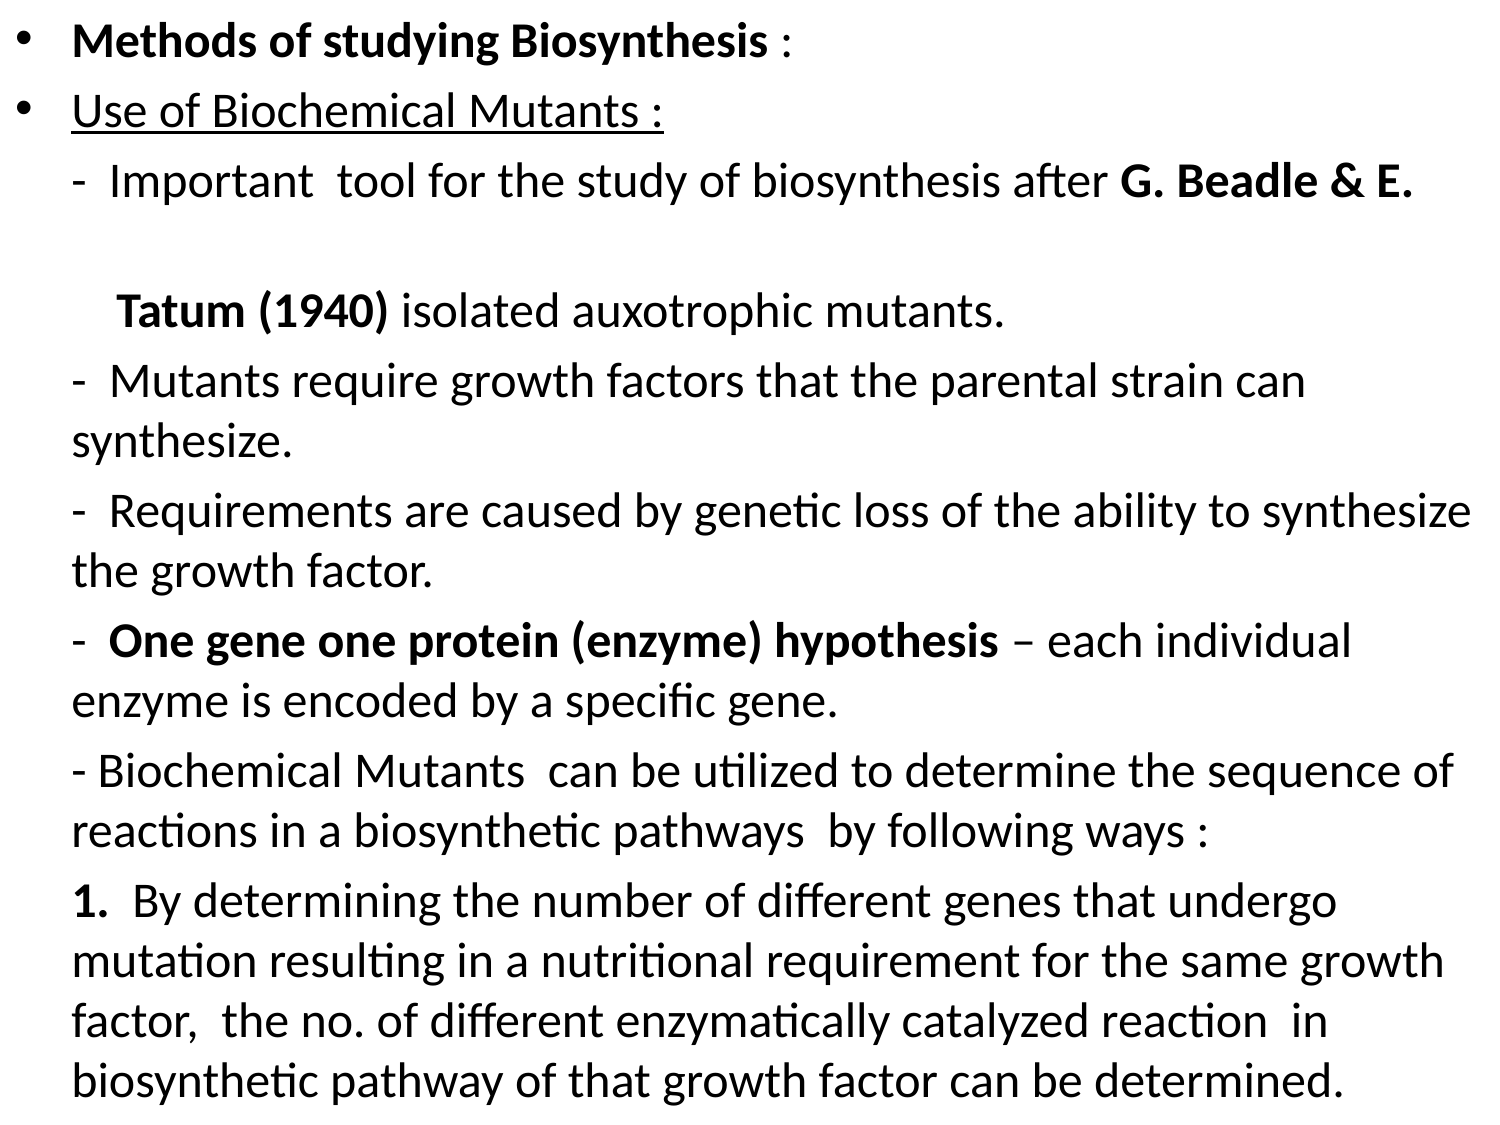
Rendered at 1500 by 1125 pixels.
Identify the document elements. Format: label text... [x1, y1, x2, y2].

list Methods of studying Biosynthesis : Use of Biochemical Mutants : - Important tool for the study of biosynthesis after G. Beadle & E. Tatum (1940) isolated auxotrophic mutants. - Mutants require growth factors that the parental strain can synthesize. - Requirements are caused by genetic loss of the ability to synthesize the growth factor. - One gene one protein (enzyme) hypothesis – each individual enzyme is encoded by a specific gene. - Biochemical Mutants can be utilized to determine the sequence of reactions in a biosynthetic pathways by following ways : 1. By determining the number of different genes that undergo mutation resulting in a nutritional requirement for the same growth factor, the no. of different enzymatically catalyzed reaction in biosynthetic pathway of that growth factor can be determined. [0, 0, 1500, 1125]
